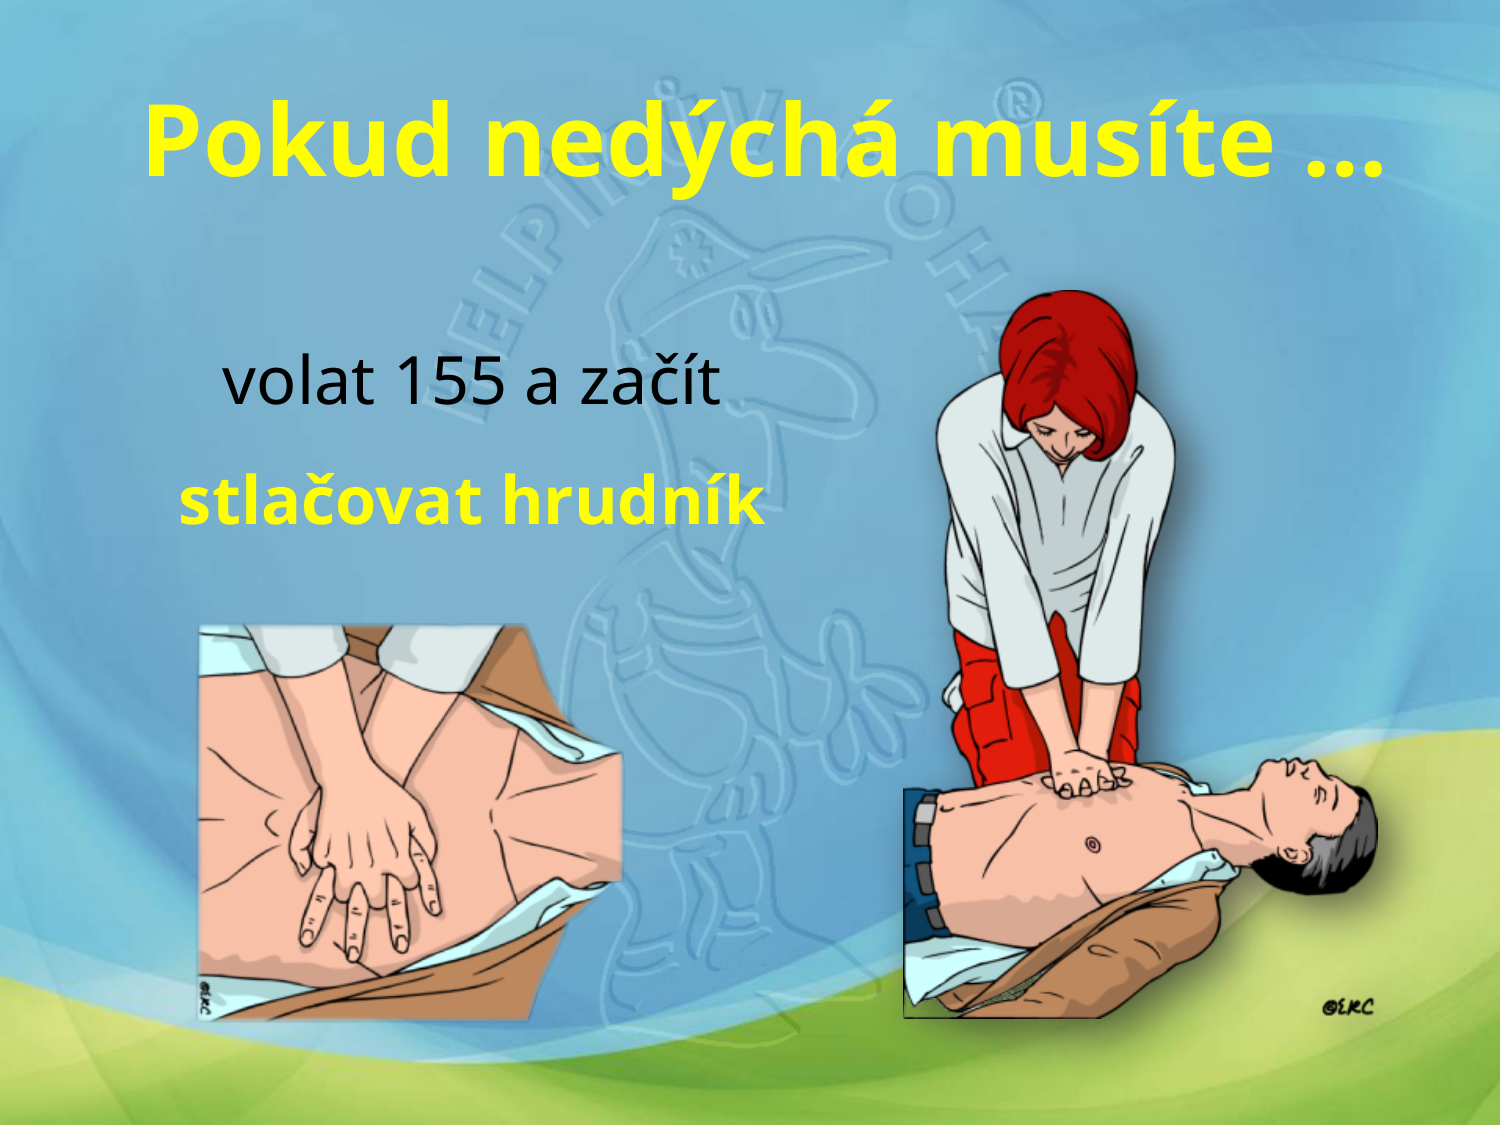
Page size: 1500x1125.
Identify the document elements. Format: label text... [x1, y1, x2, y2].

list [208, 606, 611, 1038]
list volat 155 a začít stlačovat hrudník [0, 290, 898, 575]
picture [0, 0, 1500, 1125]
title Pokud nedýchá musíte … [76, 42, 1428, 231]
